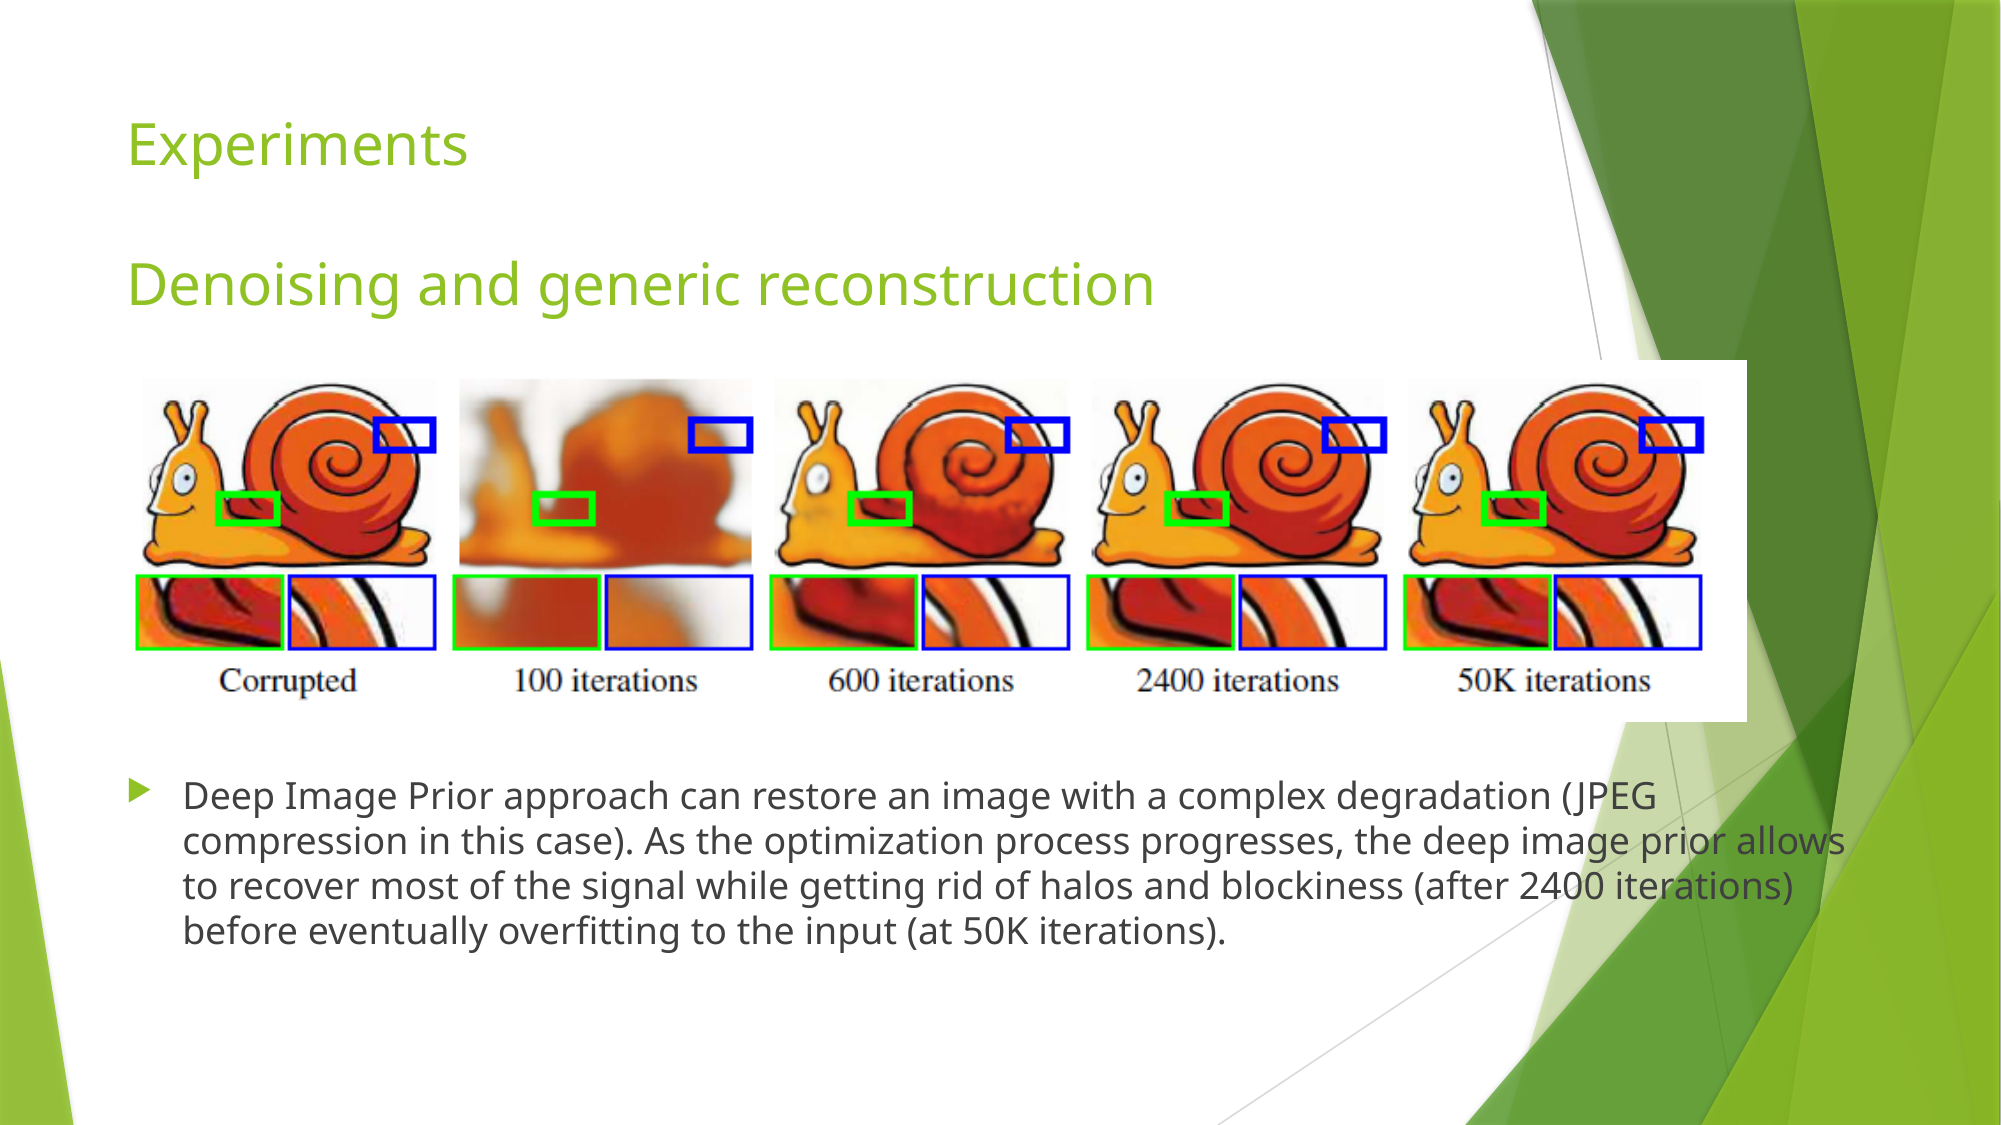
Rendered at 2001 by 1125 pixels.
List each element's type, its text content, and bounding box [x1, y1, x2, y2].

picture [80, 360, 1748, 723]
list Deep Image Prior approach can restore an image with a complex degradation (JPEG compression in this case). As the optimization process progresses, the deep image prior allows to recover most of the signal while getting rid of halos and blockiness (after 2400 iterations) before eventually overfitting to the input (at 50K iterations). [111, 764, 1893, 1084]
title Experiments Denoising and generic reconstruction [111, 99, 1522, 358]
